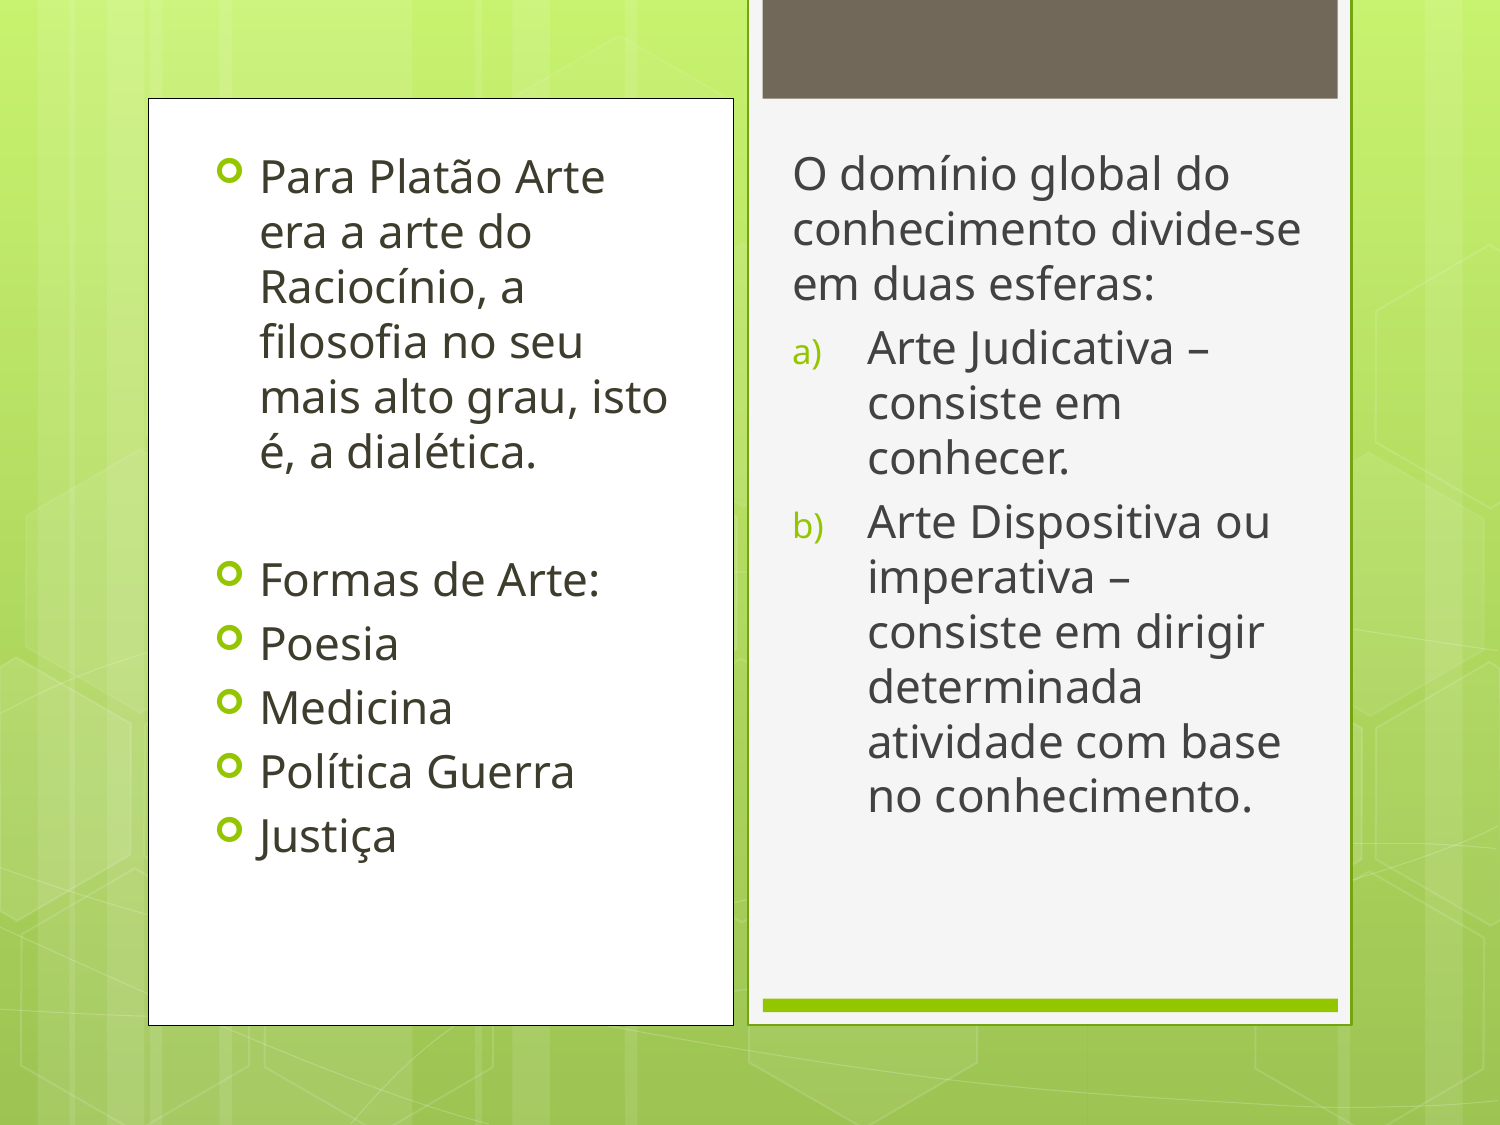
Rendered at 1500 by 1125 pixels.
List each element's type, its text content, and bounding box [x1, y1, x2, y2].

list Para Platão Arte era a arte do Raciocínio, a filosofia no seu mais alto grau, isto é, a dialética. Formas de Arte: Poesia Medicina Política Guerra Justiça [187, 140, 695, 986]
list O domínio global do conhecimento divide-se em duas esferas: Arte Judicativa – consiste em conhecer. Arte Dispositiva ou imperativa – consiste em dirigir determinada atividade com base no conhecimento. [776, 137, 1319, 928]
